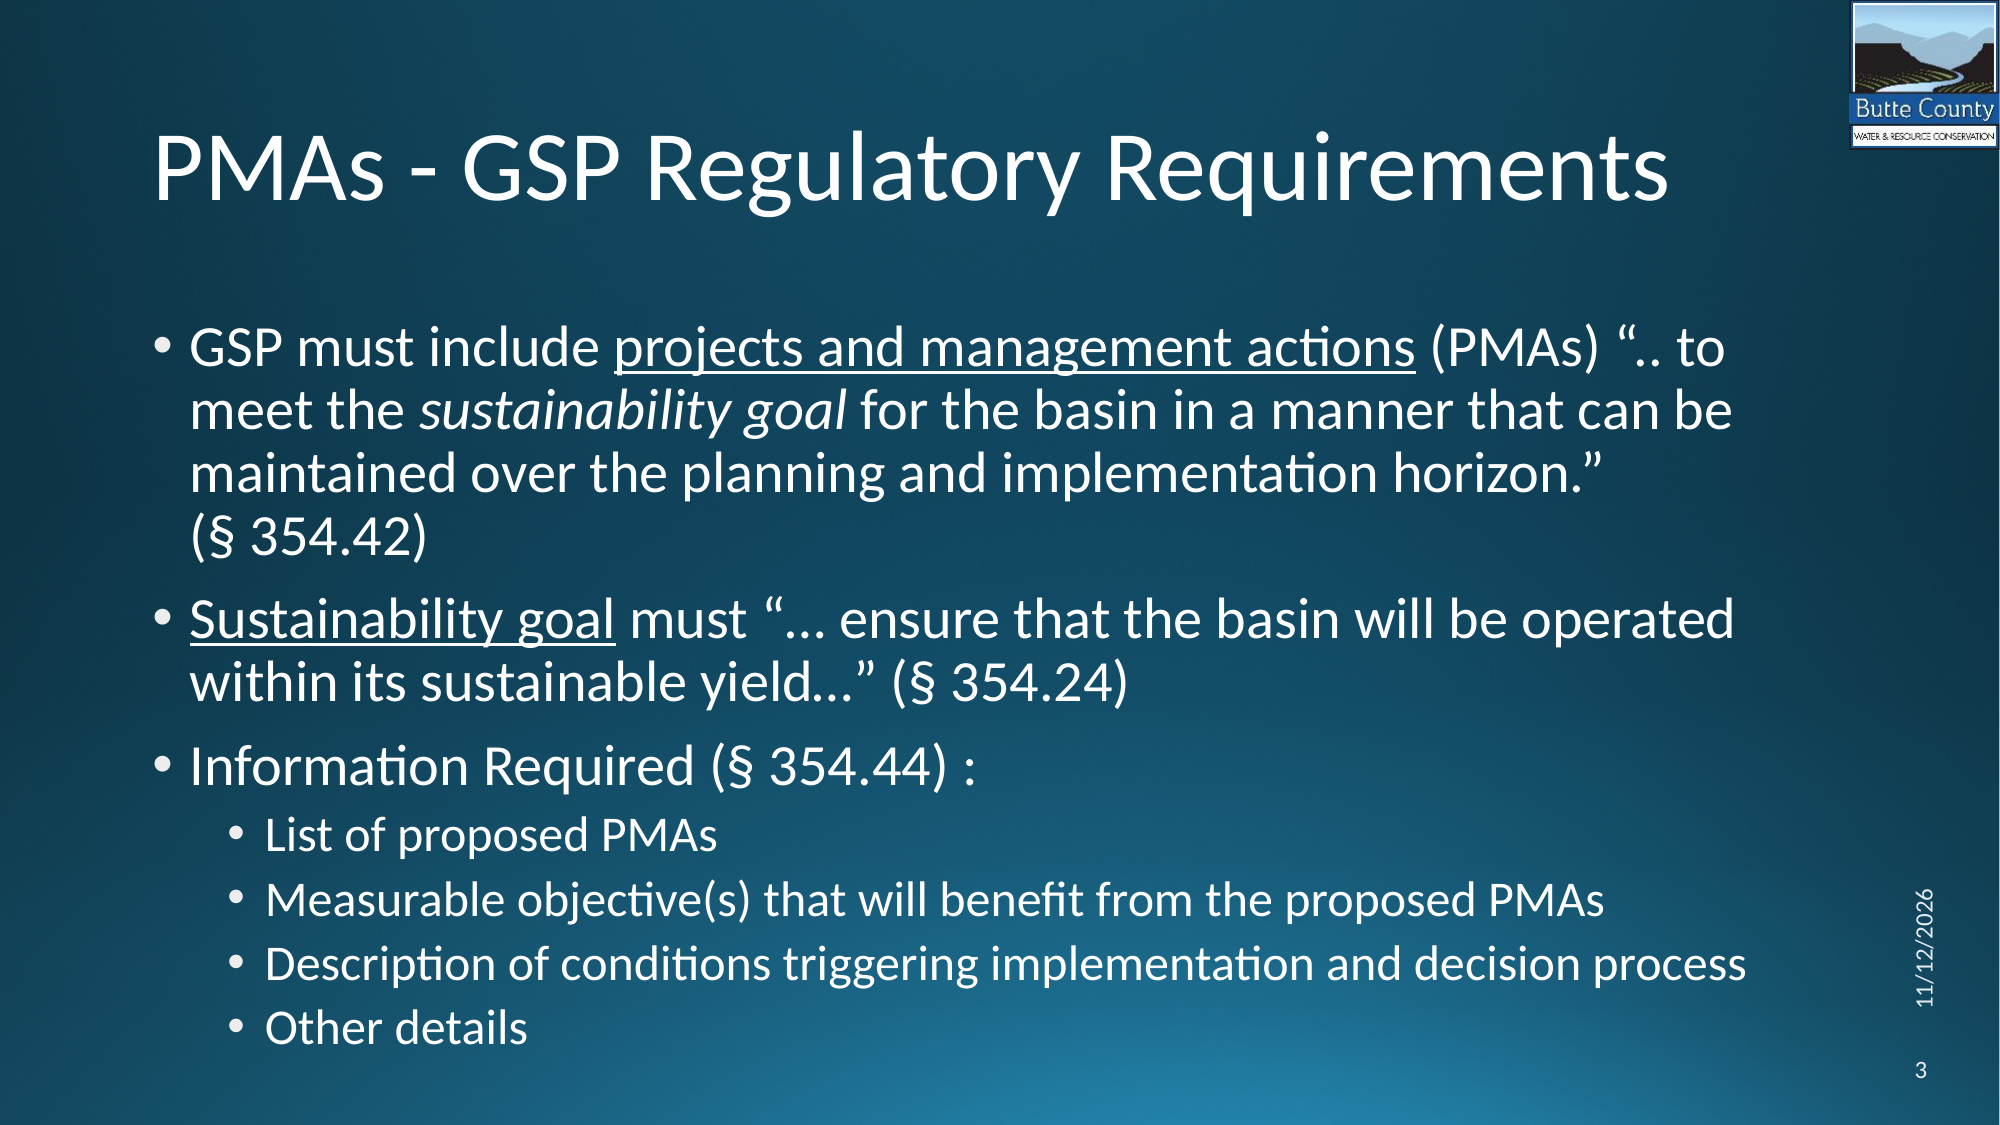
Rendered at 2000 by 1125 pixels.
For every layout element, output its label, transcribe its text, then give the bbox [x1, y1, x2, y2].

picture [0, 0, 2000, 1125]
list GSP must include projects and management actions (PMAs) “.. to meet the sustainability goal for the basin in a manner that can be maintained over the planning and implementation horizon.” (§ 354.42) Sustainability goal must “… ensure that the basin will be operated within its sustainable yield…” (§ 354.24) Information Required (§ 354.44) : List of proposed PMAs Measurable objective(s) that will benefit from the proposed PMAs Description of conditions triggering implementation and decision process Other details [137, 309, 1838, 1099]
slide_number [1892, 812, 1953, 1025]
slide_number 3 [1883, 1038, 1959, 1099]
title PMAs - GSP Regulatory Requirements [137, 59, 1838, 278]
